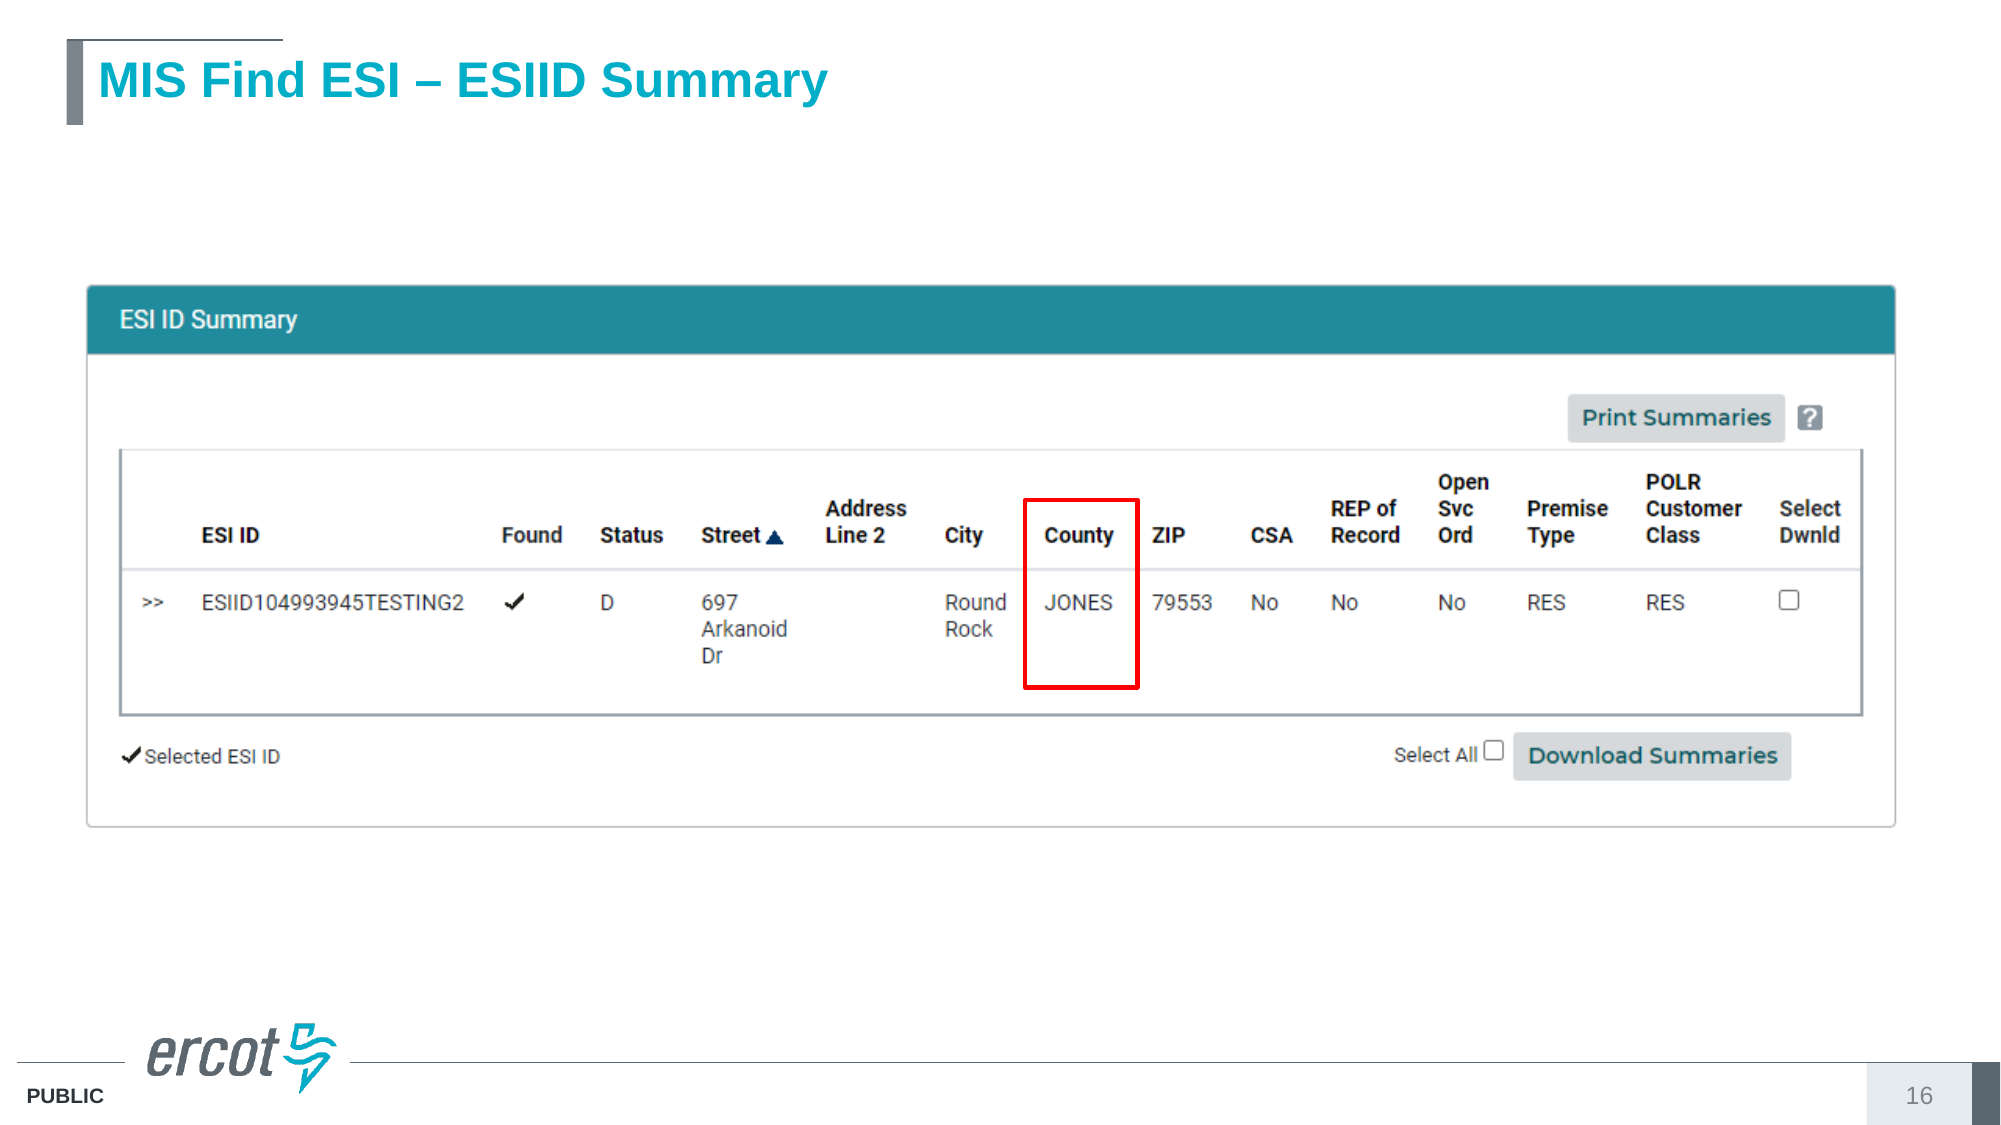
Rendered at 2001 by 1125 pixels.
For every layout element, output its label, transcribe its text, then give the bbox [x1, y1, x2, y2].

title MIS Find ESI – ESIID Summary [83, 39, 1934, 125]
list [76, 279, 1923, 838]
slide_number 16 [1866, 1076, 1973, 1113]
picture [143, 1019, 340, 1096]
